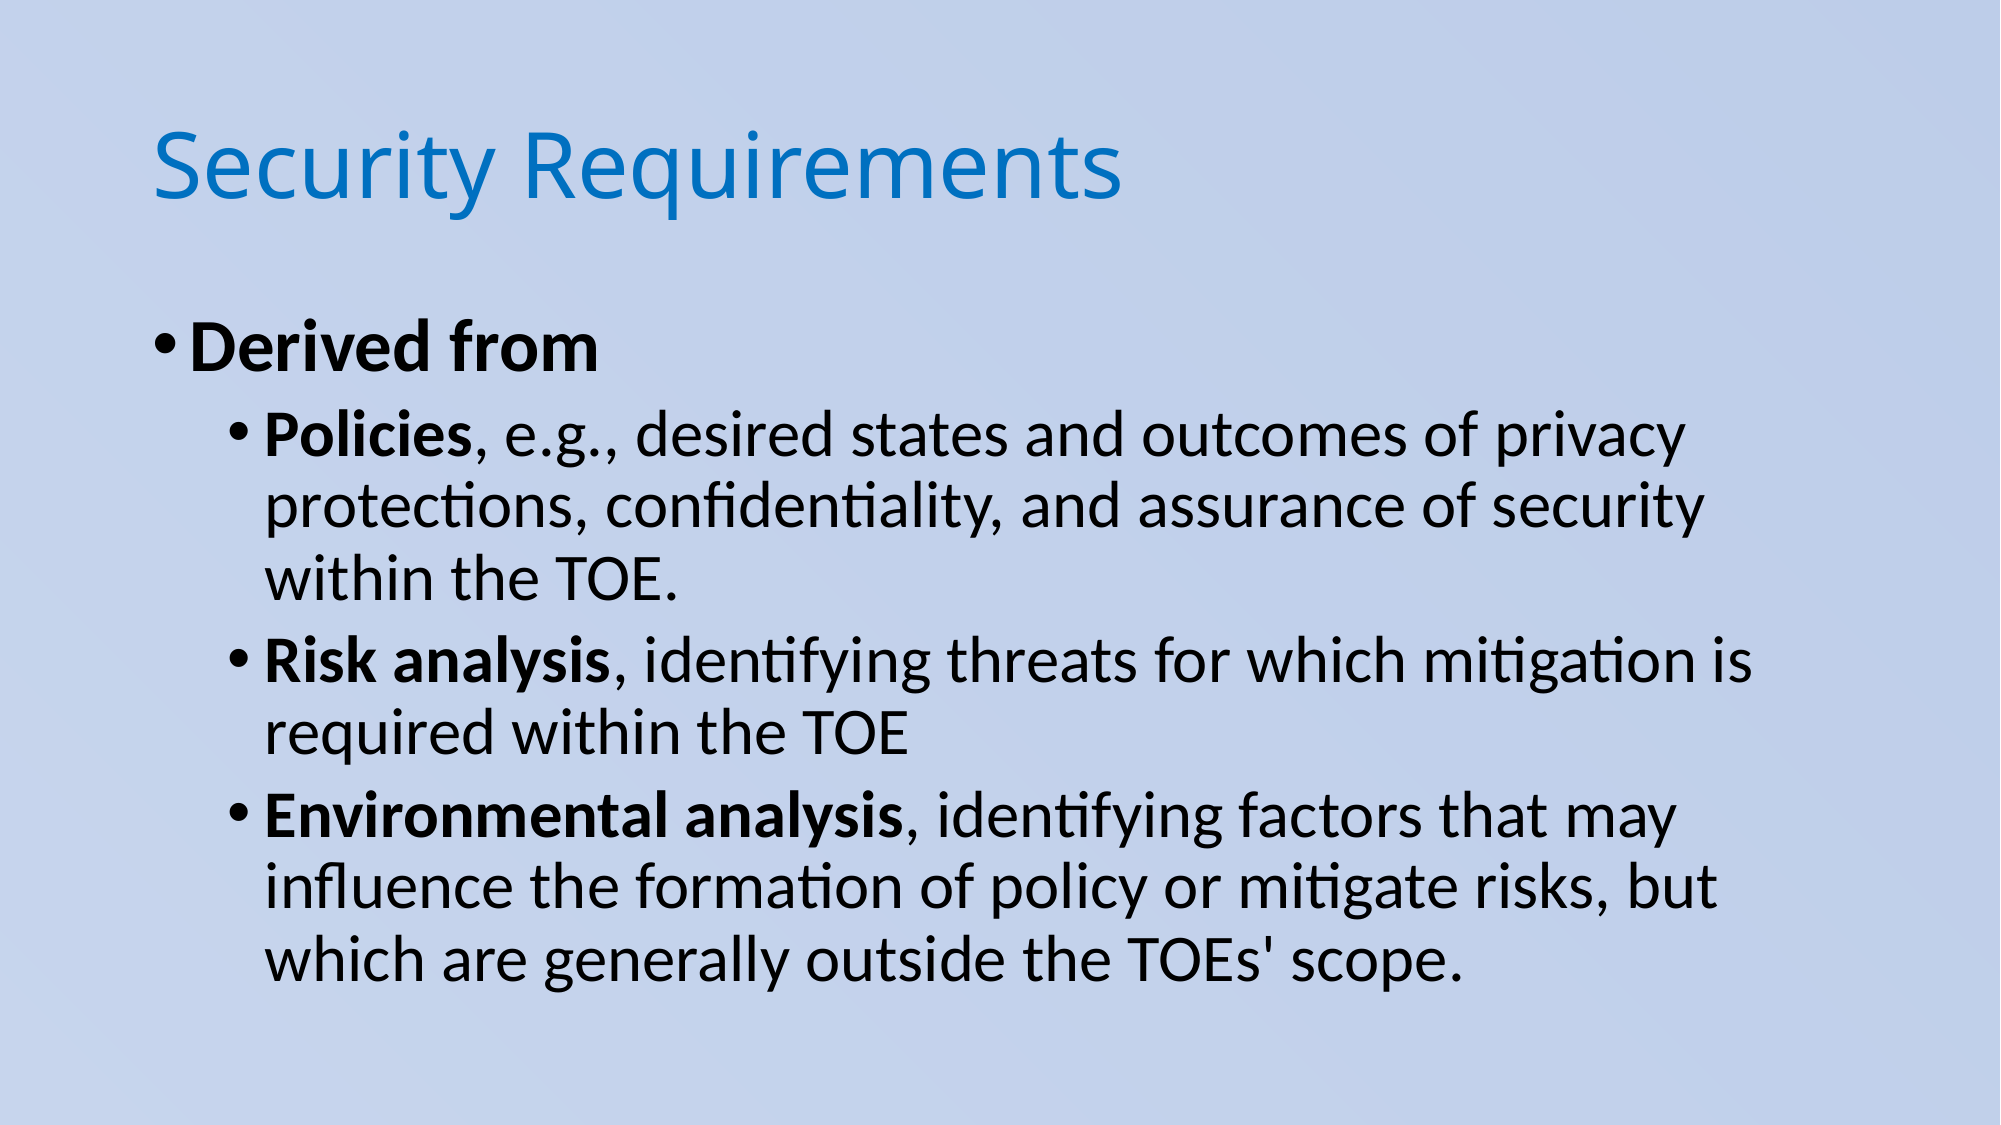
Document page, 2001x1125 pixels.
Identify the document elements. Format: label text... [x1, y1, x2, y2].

title Security Requirements [137, 59, 1863, 278]
list Derived from Policies, e.g., desired states and outcomes of privacy protections, confidentiality, and assurance of security within the TOE. Risk analysis, identifying threats for which mitigation is required within the TOE Environmental analysis, identifying factors that may influence the formation of policy or mitigate risks, but which are generally outside the TOEs' scope. [137, 299, 1863, 1014]
